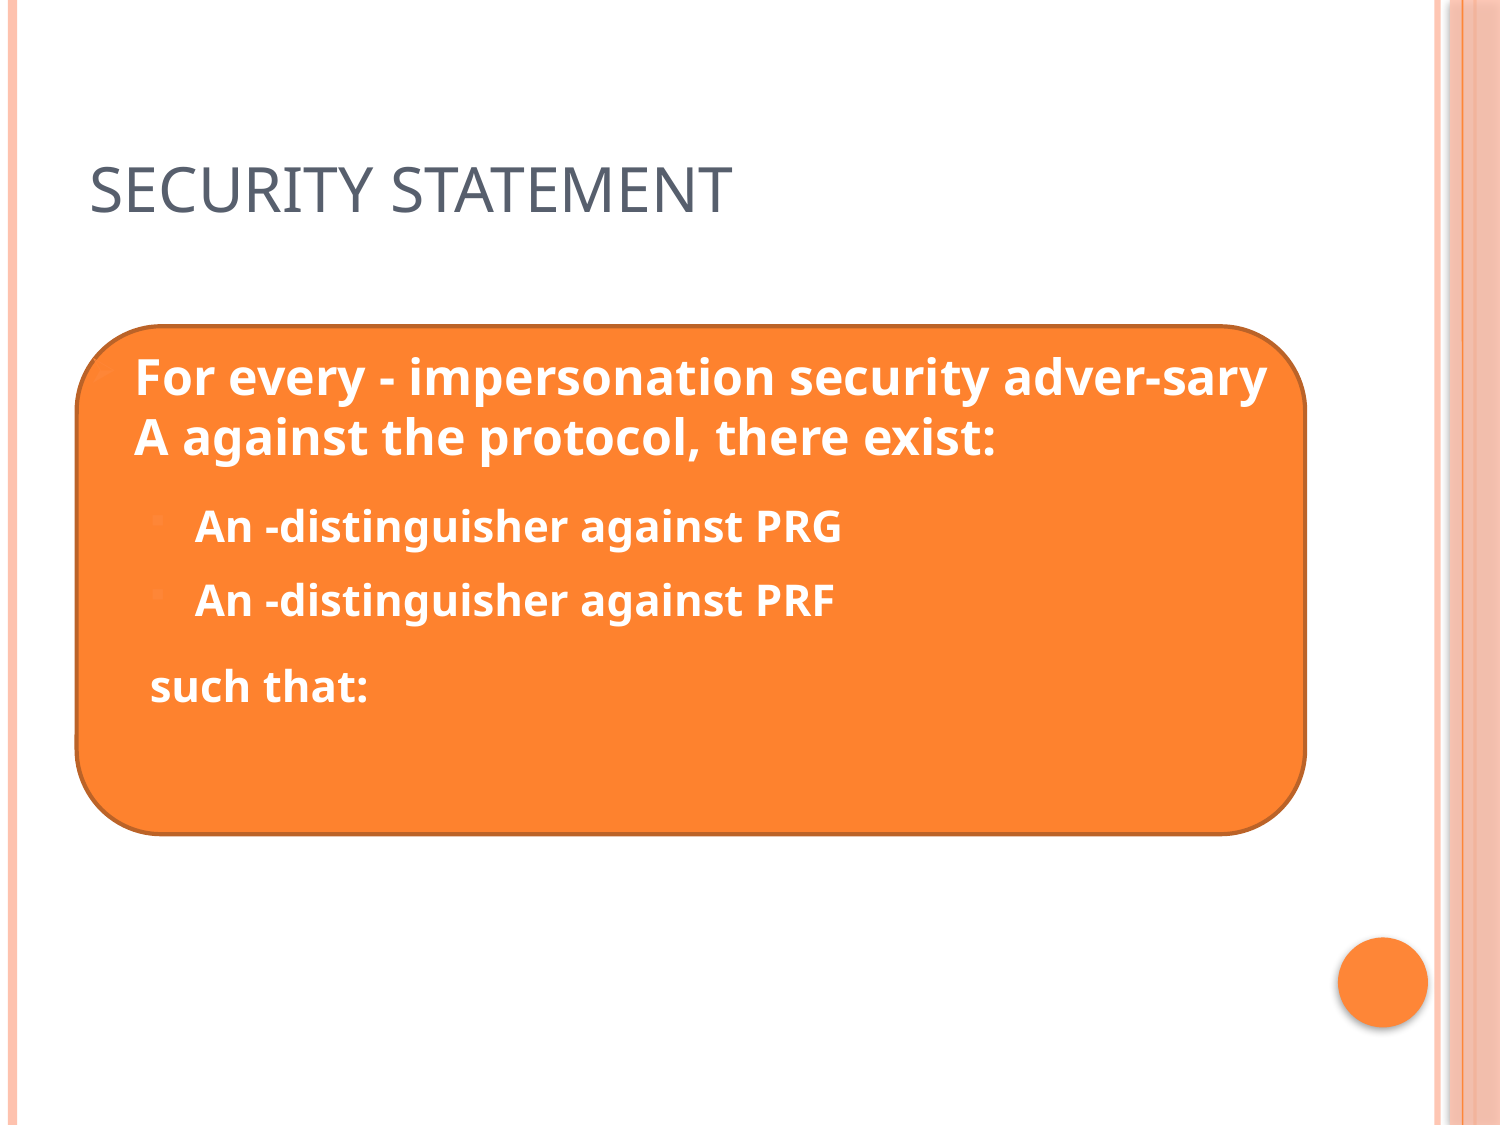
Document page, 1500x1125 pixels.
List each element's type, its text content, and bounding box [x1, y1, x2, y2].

title Security Statement [75, 45, 1300, 233]
text_box [74, 324, 1308, 837]
